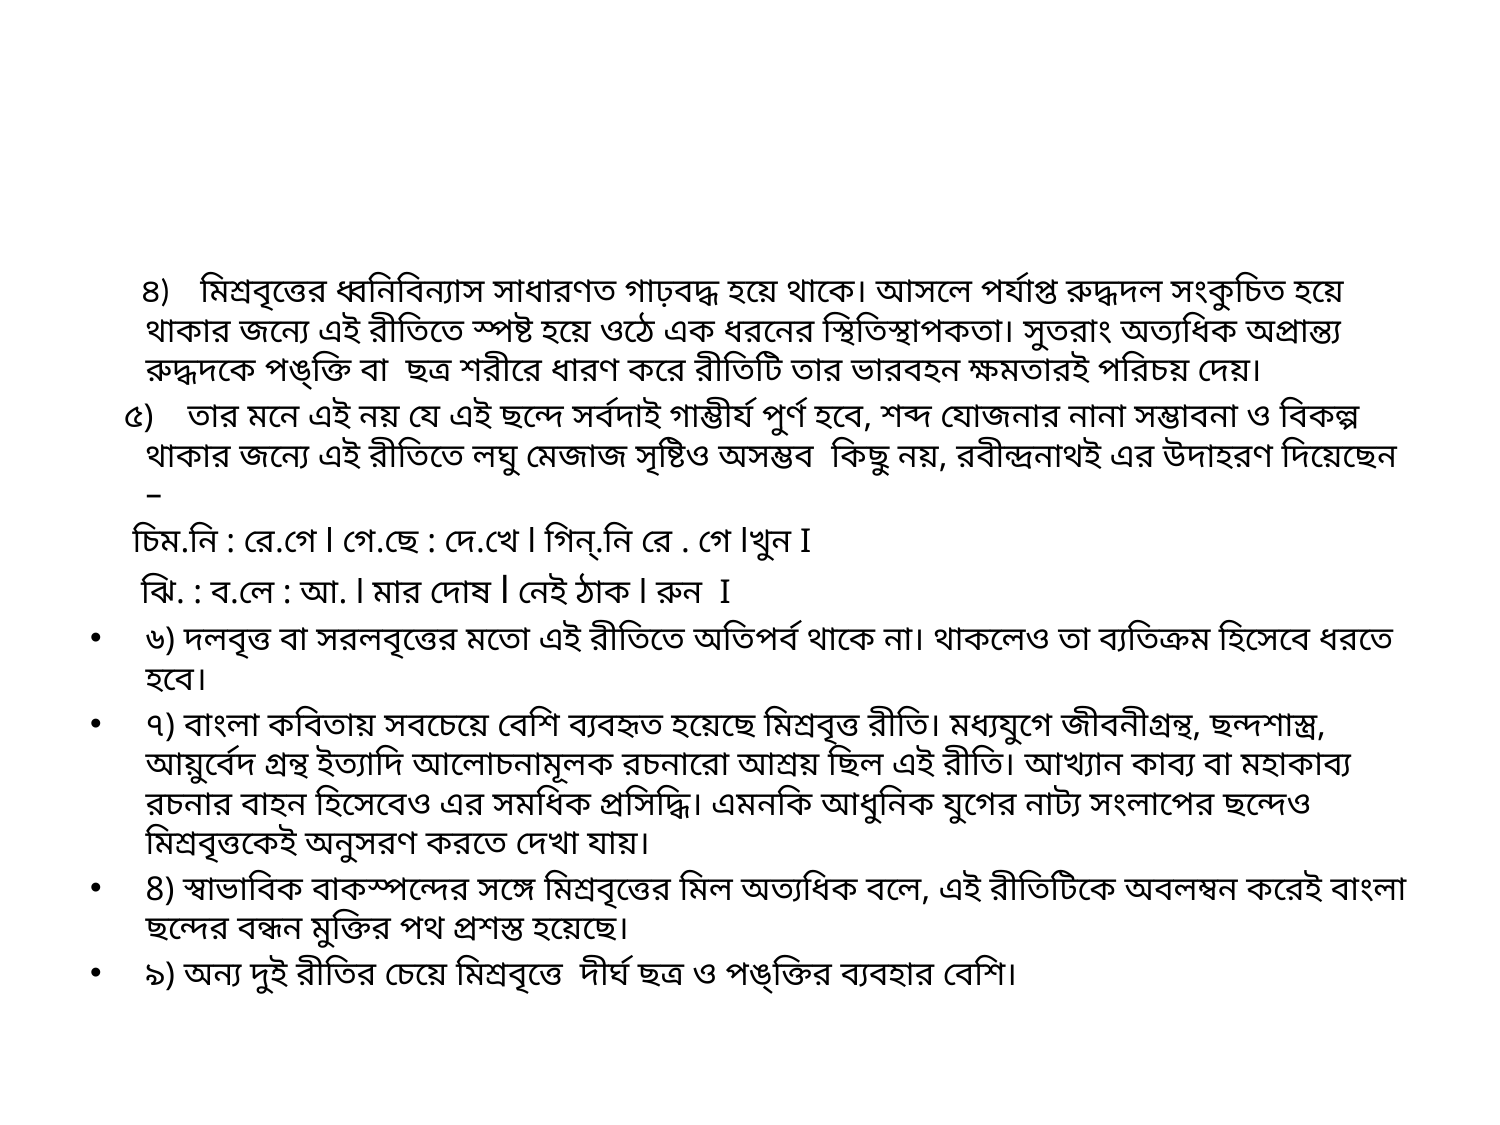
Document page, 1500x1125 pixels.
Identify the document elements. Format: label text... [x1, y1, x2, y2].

list ৪) মিশ্রবৃত্তের ধ্বনিবিন্যাস সাধারণত গাঢ়বদ্ধ হয়ে থাকে। আসলে পর্যাপ্ত রুদ্ধদল সংকুচিত হয়ে থাকার জন্যে এই রীতিতে স্পষ্ট হয়ে ওঠে এক ধরনের স্থিতিস্থাপকতা। সুতরাং অত্যধিক অপ্রান্ত্য রুদ্ধদকে পঙ্‌ক্তি বা ছত্র শরীরে ধারণ করে রীতিটি তার ভারবহন ক্ষমতারই পরিচয় দেয়। ৫) তার মনে এই নয় যে এই ছন্দে সর্বদাই গাম্ভীর্য পুর্ণ হবে, শব্দ যোজনার নানা সম্ভাবনা ও বিকল্প থাকার জন্যে এই রীতিতে লঘু মেজাজ সৃষ্টিও অসম্ভব কিছু নয়, রবীন্দ্রনাথই এর উদাহরণ দিয়েছেন – চিম.নি : রে.গে l গে.ছে : দে.খে l গিন্.নি রে . গে lখুন I ঝি. : ব.লে : আ. l মার দোষ l নেই ঠাক l রুন I ৬) দলবৃত্ত বা সরলবৃত্তের মতো এই রীতিতে অতিপর্ব থাকে না। থাকলেও তা ব্যতিক্রম হিসেবে ধরতে হবে। ৭) বাংলা কবিতায় সবচেয়ে বেশি ব্যবহৃত হয়েছে মিশ্রবৃত্ত রীতি। মধ্যযুগে জীবনীগ্রন্থ, ছন্দশাস্ত্র, আয়ুর্বেদ গ্রন্থ ইত্যাদি আলোচনামূলক রচনারো আশ্রয় ছিল এই রীতি। আখ্যান কাব্য বা মহাকাব্য রচনার বাহন হিসেবেও এর সমধিক প্রসিদ্ধি। এমনকি আধুনিক যুগের নাট্য সংলাপের ছন্দেও মিশ্রবৃত্তকেই অনুসরণ করতে দেখা যায়। 8) স্বাভাবিক বাকস্পন্দের সঙ্গে মিশ্রবৃত্তের মিল অত্যধিক বলে, এই রীতিটিকে অবলম্বন করেই বাংলা ছন্দের বন্ধন মুক্তির পথ প্রশস্ত হয়েছে। ৯) অন্য দুই রীতির চেয়ে মিশ্রবৃত্তে দীর্ঘ ছত্র ও পঙ্‌ক্তির ব্যবহার বেশি। [75, 262, 1425, 1005]
